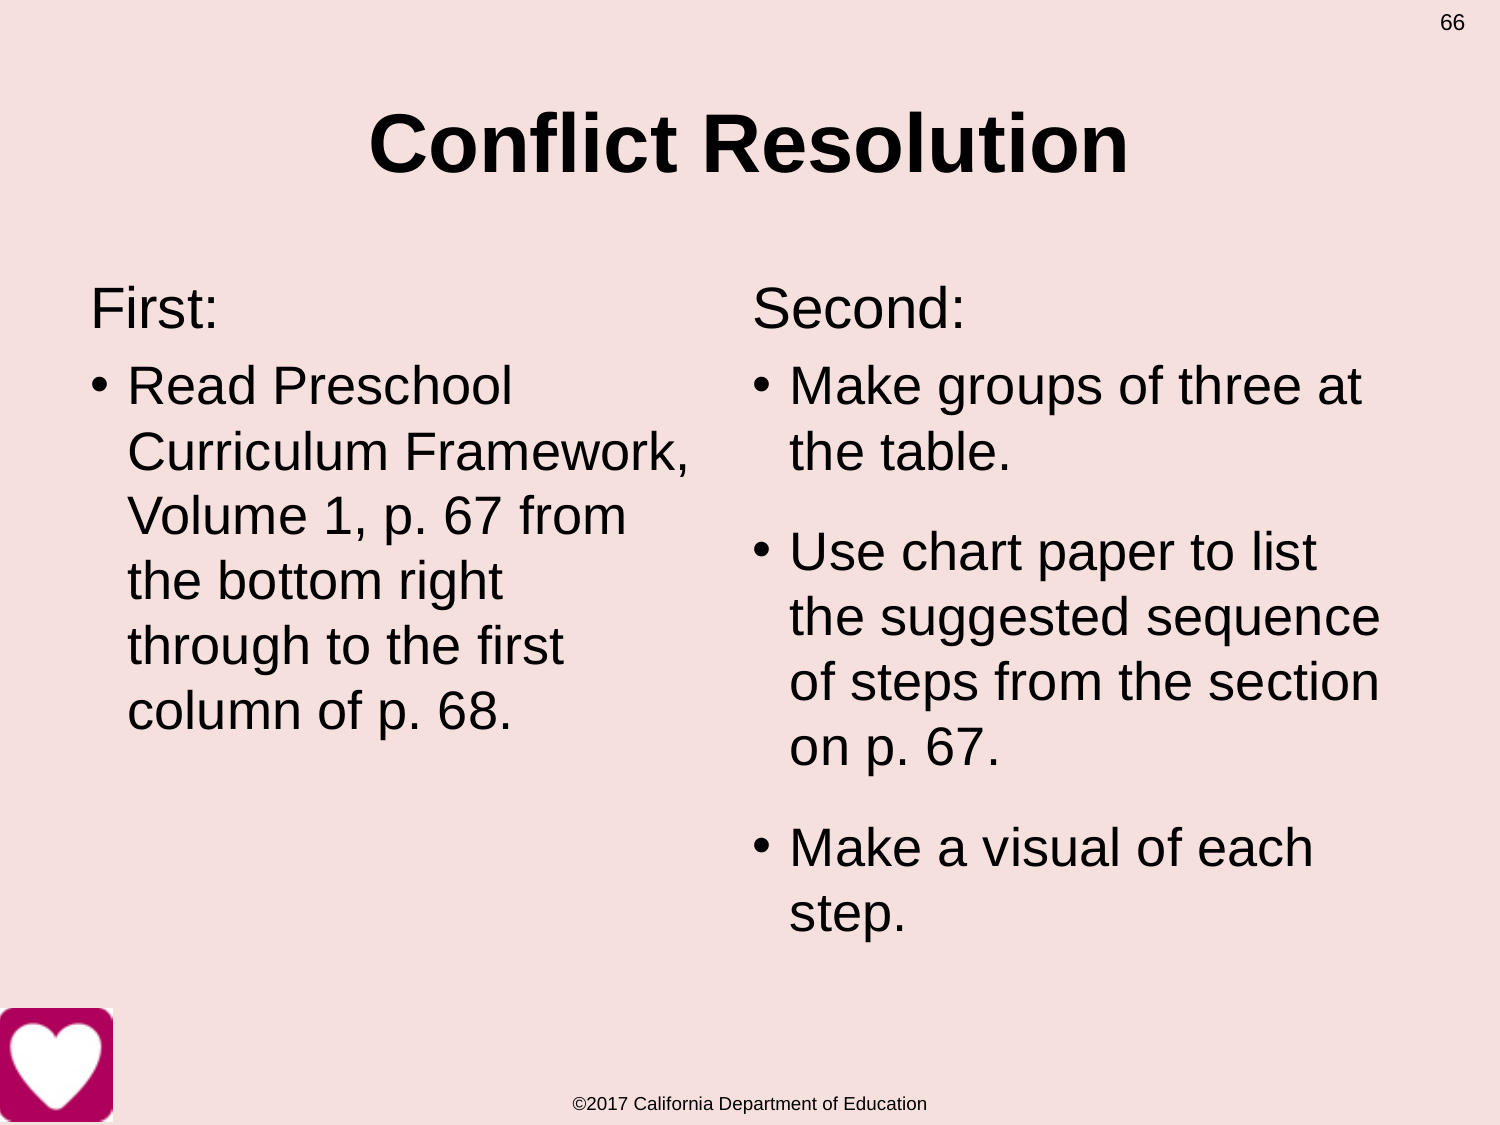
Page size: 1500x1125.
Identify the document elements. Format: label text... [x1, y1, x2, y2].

list First: Read Preschool Curriculum Framework, Volume 1, p. 67 from the bottom right through to the first column of p. 68. [75, 262, 713, 1005]
title Conflict Resolution [75, 45, 1425, 233]
list Second: Make groups of three at the table. Use chart paper to list the suggested sequence of steps from the section on p. 67. Make a visual of each step. [737, 262, 1413, 1005]
picture [0, 1008, 113, 1122]
slide_number 66 [1425, 0, 1500, 60]
